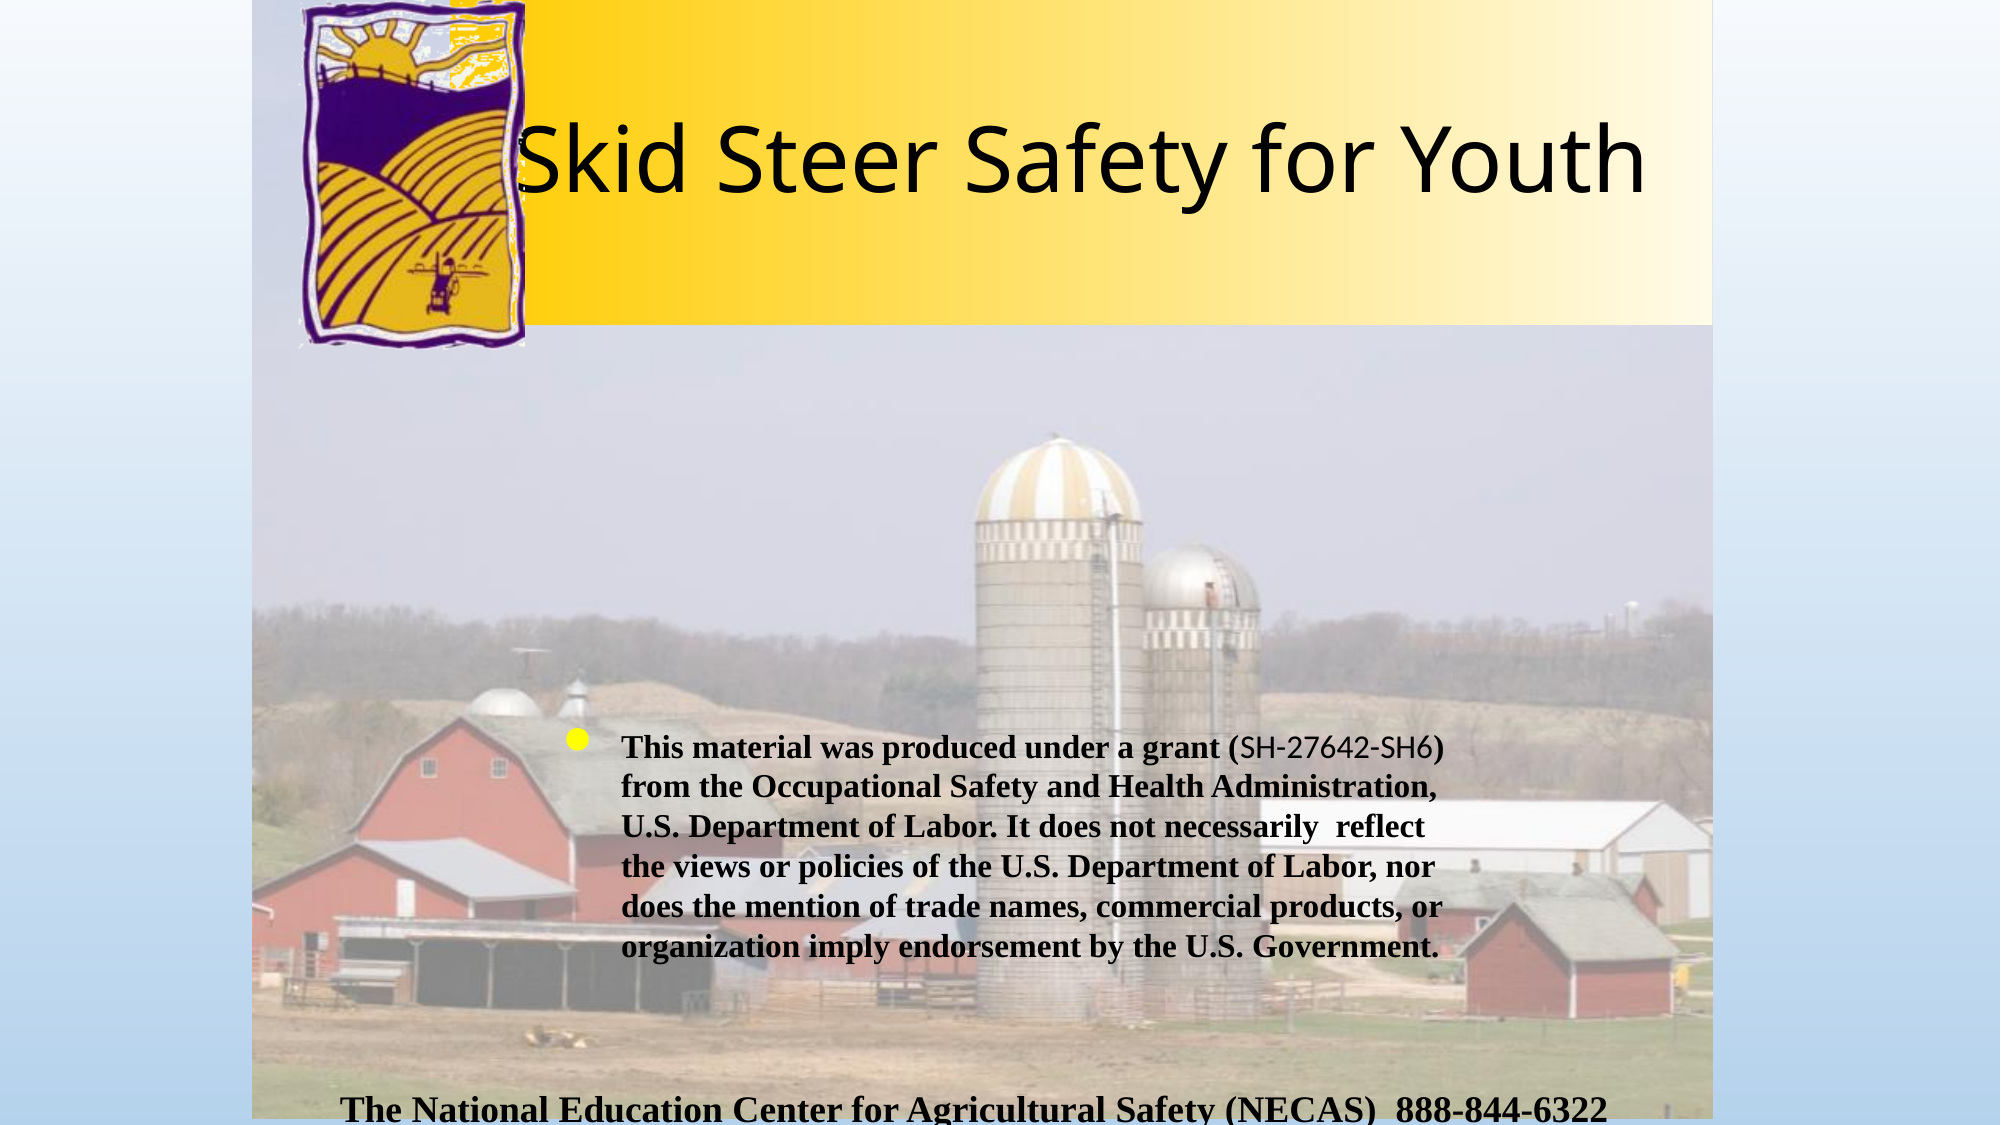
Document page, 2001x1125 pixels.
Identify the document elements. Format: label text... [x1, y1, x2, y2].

text_box The National Education Center for Agricultural Safety (NECAS) 888-844-6322 [324, 1119, 1713, 1125]
picture [252, 0, 1713, 1119]
